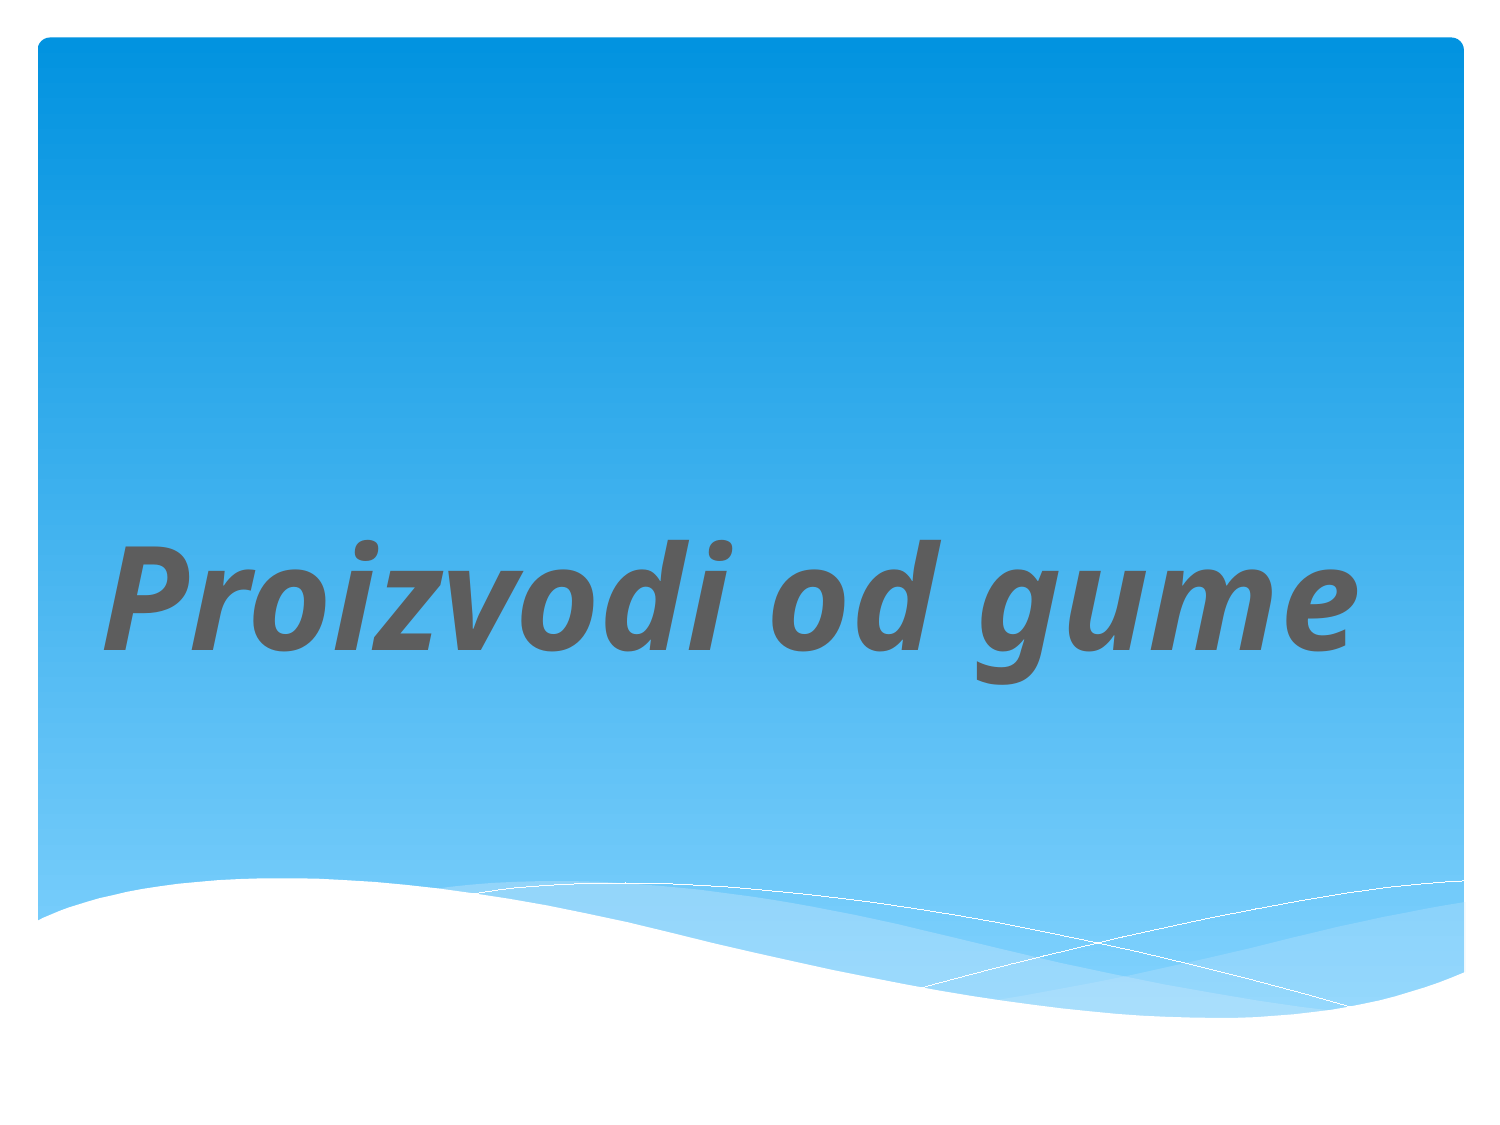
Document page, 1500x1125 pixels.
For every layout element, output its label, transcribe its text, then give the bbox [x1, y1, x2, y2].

title Proizvodi od gume [75, 324, 1388, 688]
